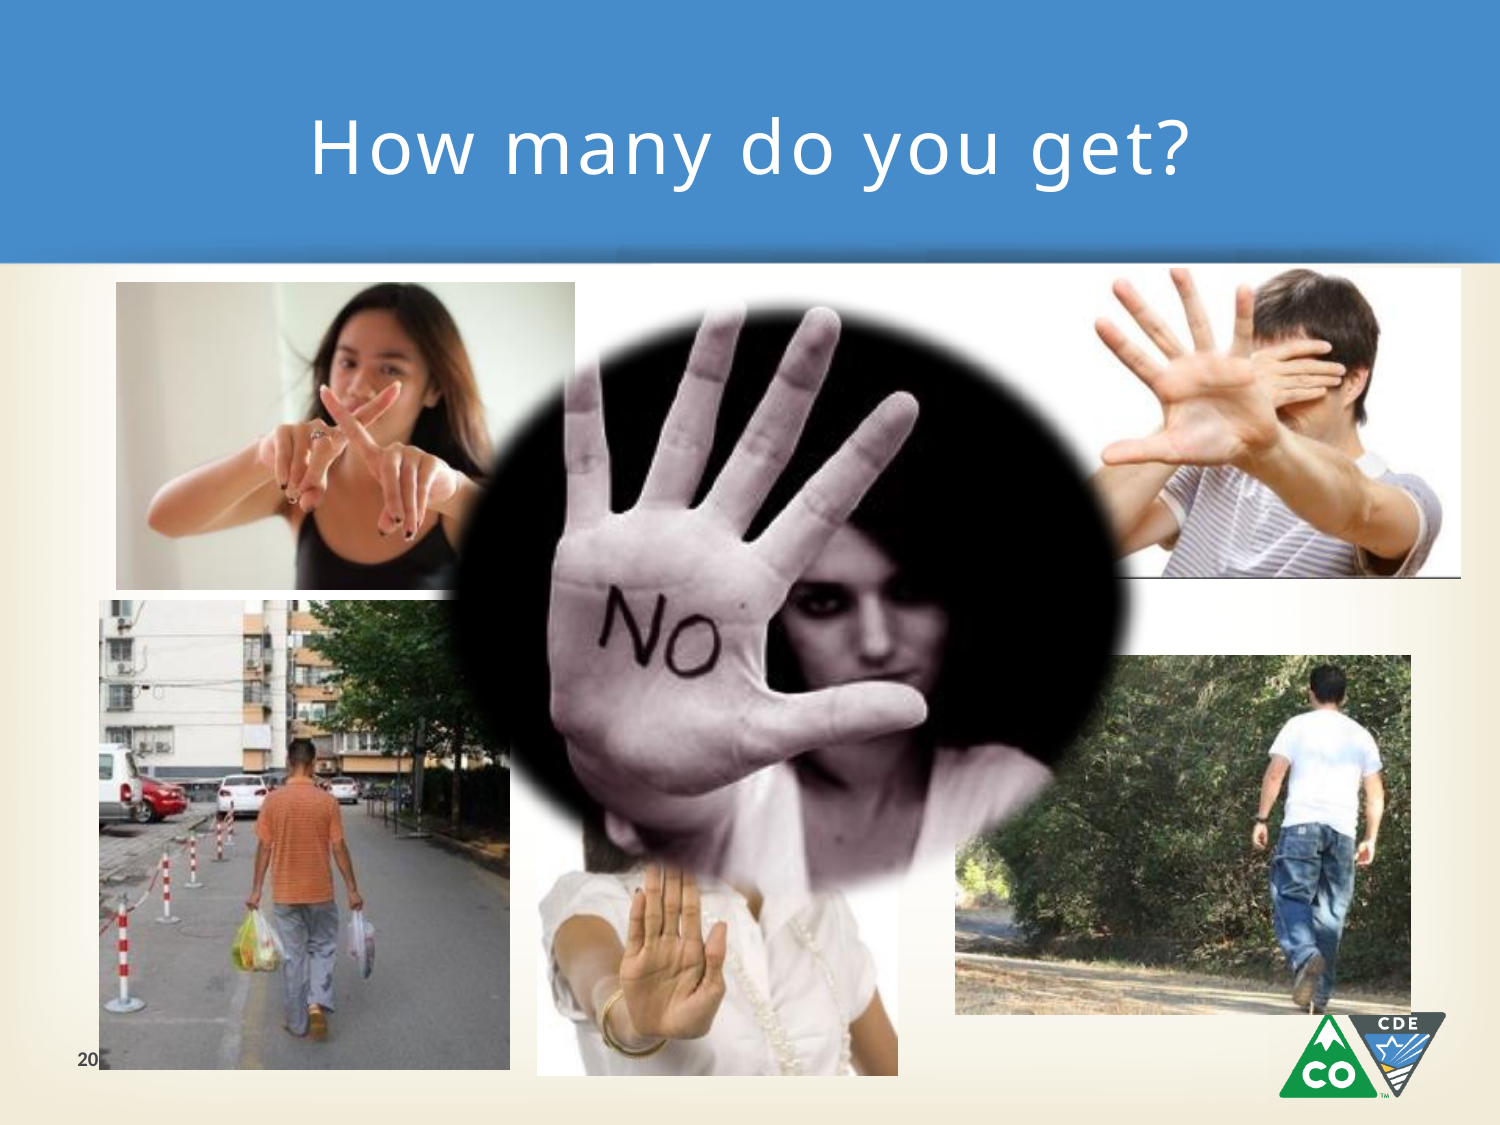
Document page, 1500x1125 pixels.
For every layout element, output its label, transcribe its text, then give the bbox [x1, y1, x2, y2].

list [116, 282, 575, 591]
picture [0, 0, 1500, 1125]
footer 20 [62, 1027, 538, 1088]
title How many do you get? [62, 58, 1438, 232]
